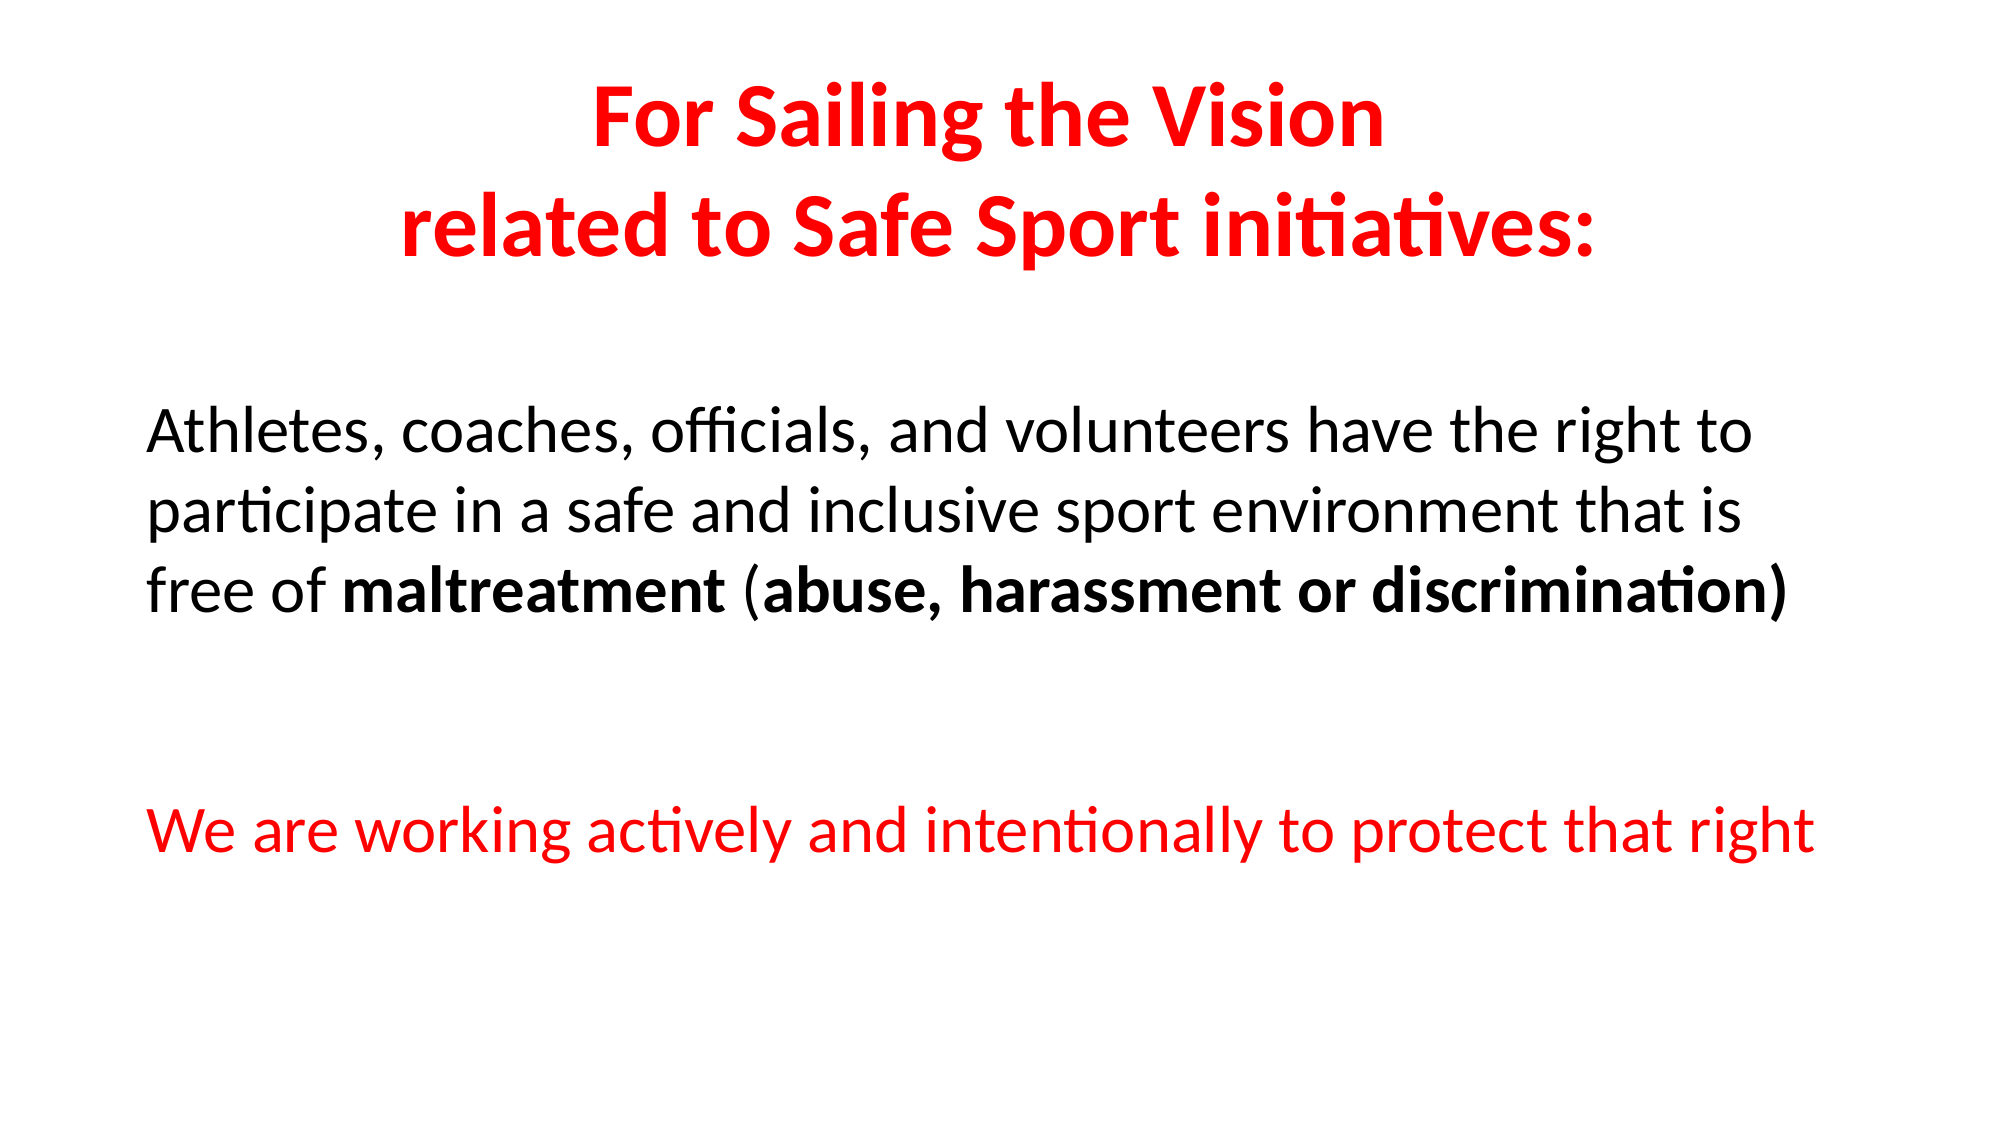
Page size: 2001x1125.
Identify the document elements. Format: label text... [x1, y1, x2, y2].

text_box For Sailing the Vision related to Safe Sport initiatives: [58, 47, 1941, 283]
text_box Athletes, coaches, officials, and volunteers have the right to participate in a safe and inclusive sport environment that is free of maltreatment (abuse, harassment or discrimination) We are working actively and intentionally to protect that right [132, 378, 1868, 953]
